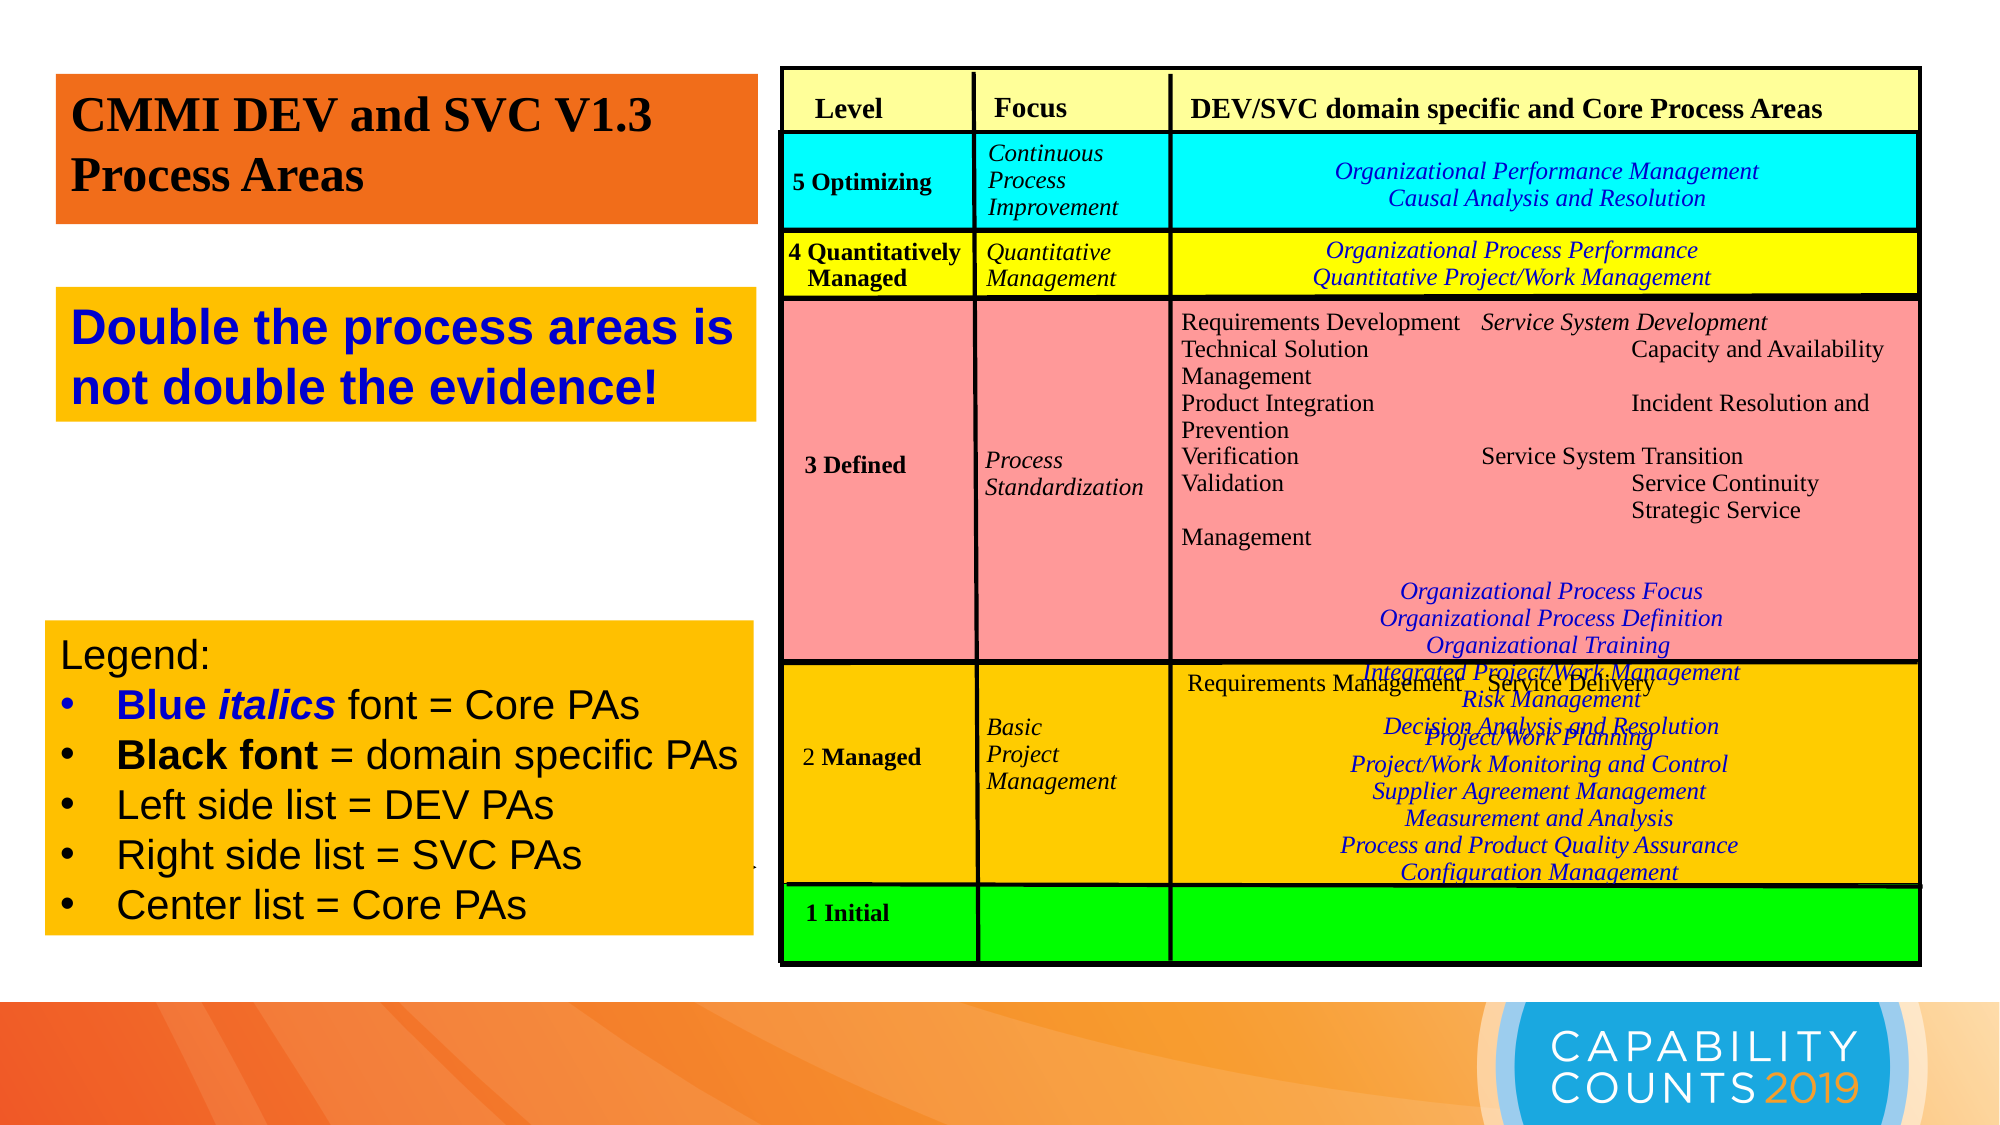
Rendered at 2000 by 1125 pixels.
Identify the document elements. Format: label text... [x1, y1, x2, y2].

text_box Organizational Performance Management Causal Analysis and Resolution [1177, 151, 1918, 218]
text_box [791, 714, 933, 780]
picture [0, 1002, 2000, 1125]
text_box DEV/SVC domain specific and Core Process Areas [1179, 87, 1894, 131]
text_box Double the process areas is not double the evidence! [55, 286, 757, 422]
text_box Focus [982, 87, 1080, 130]
text_box 1 Initial [793, 893, 902, 933]
text_box Requirements Management Service Delivery Project/Work Planning Project/Work Monitoring and Control Supplier Agreement Management Measurement and Analysis Process and Product Quality Assurance Configuration Management [1175, 664, 1904, 892]
text_box Requirements Development Service System Development Technical Solution Capacity and Availability Management Product Integration Incident Resolution and Prevention Verification Service System Transition Validation Service Continuity Strategic Service Management Organizational Process Focus Organizational Process Definition Organizational Training Integrated Project/Work Management Risk Management Decision Analysis and Resolution [1171, 307, 1934, 742]
text_box [1171, 230, 1921, 307]
text_box [1171, 132, 1921, 229]
text_box [781, 230, 1170, 662]
text_box 4 Quantitatively Managed [777, 234, 974, 297]
text_box [974, 132, 1170, 229]
text_box [781, 132, 973, 229]
text_box [781, 663, 1921, 965]
text_box Quantitative Management [975, 233, 1129, 297]
text_box 5 Optimizing [780, 163, 944, 202]
text_box Process Standardization [976, 440, 1157, 507]
text_box Organizational Process Performance Quantitative Project/Work Management [1172, 231, 1852, 297]
text_box [781, 68, 1921, 132]
list CMMI DEV and SVC V1.3 Process Areas [55, 73, 758, 225]
text_box Level [803, 87, 896, 131]
text_box 3 Defined [786, 446, 925, 485]
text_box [976, 135, 1129, 227]
text_box Legend: Blue italics font = Core PAs Black font = domain specific PAs Left side list = DEV PAs Right side list = SVC PAs Center list = Core PAs [45, 620, 754, 936]
text_box Basic Project Management [978, 708, 1129, 801]
